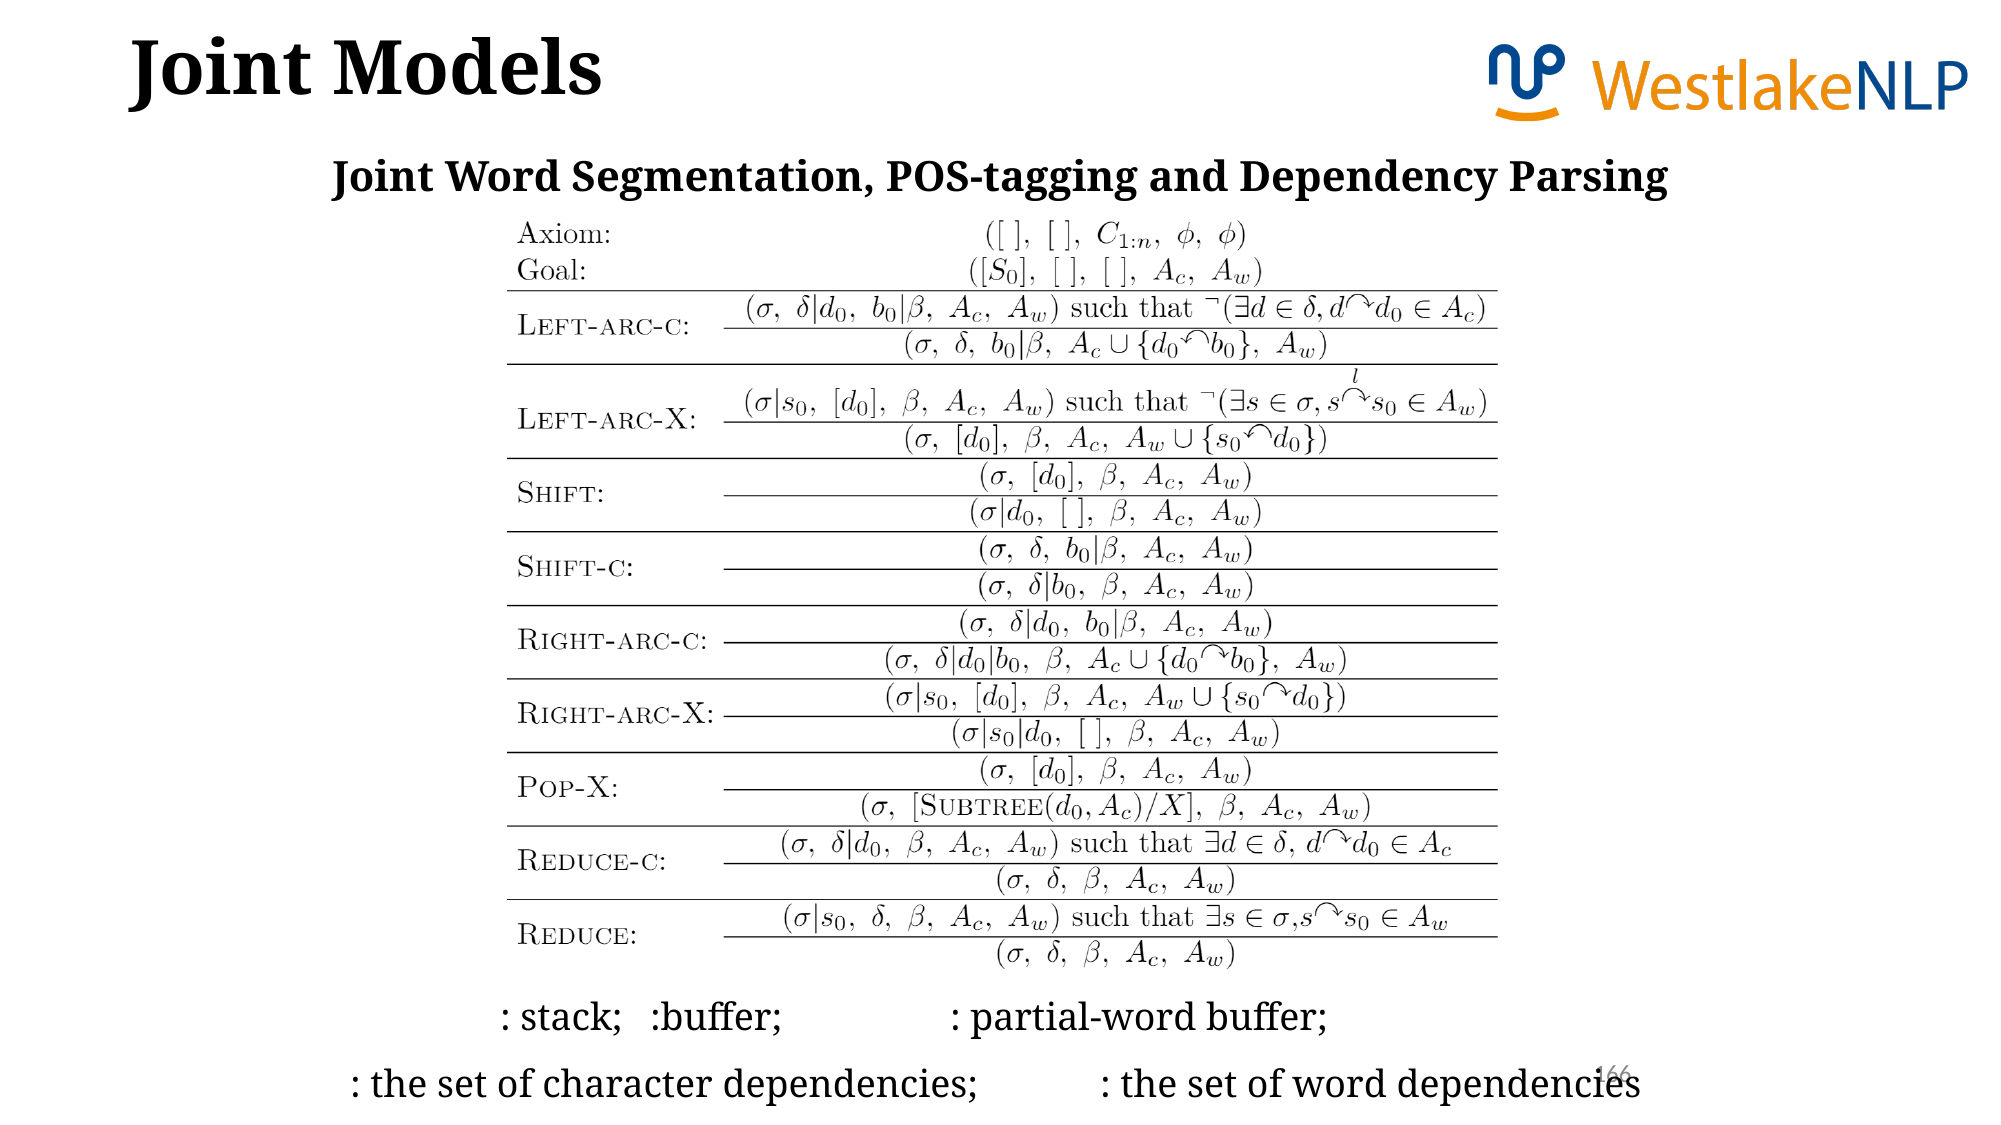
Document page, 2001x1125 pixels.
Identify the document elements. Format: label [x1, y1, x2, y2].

picture [1459, 0, 2000, 170]
slide_number [1447, 1079, 1456, 1095]
text_box [115, 11, 1851, 208]
slide_number [1309, 1042, 1647, 1103]
picture [500, 219, 1500, 971]
